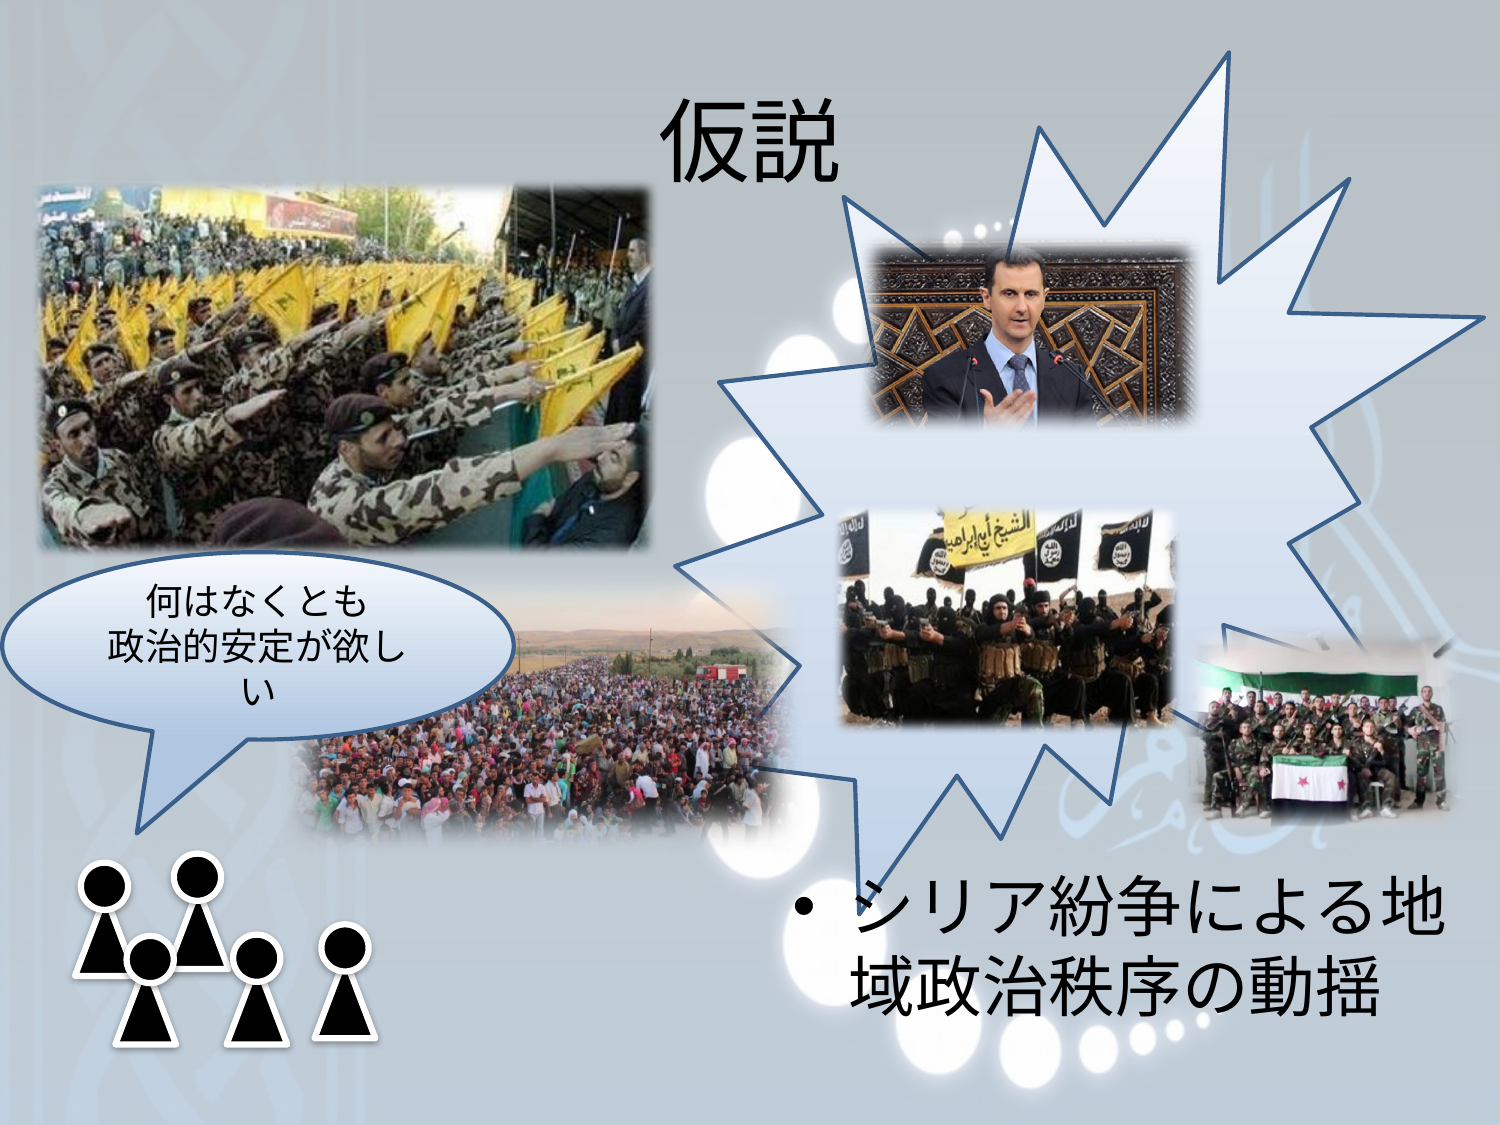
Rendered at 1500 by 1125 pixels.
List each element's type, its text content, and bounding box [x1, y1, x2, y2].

text_box [229, 931, 284, 985]
text_box [318, 921, 372, 975]
picture [31, 177, 804, 854]
text_box [174, 908, 228, 973]
list シリア紛争による地域政治秩序の動揺 [777, 857, 1487, 1039]
text_box [112, 989, 180, 1048]
text_box [311, 979, 379, 1042]
text_box [123, 932, 177, 987]
picture [857, 232, 1206, 436]
text_box [695, 233, 1487, 857]
text_box 何はなくとも 政治的安定が欲しい [0, 567, 275, 836]
text_box [170, 850, 225, 904]
text_box [72, 917, 127, 980]
text_box [77, 859, 132, 914]
text_box [223, 989, 291, 1048]
picture [832, 502, 1467, 836]
title 仮説 [75, 45, 1425, 233]
